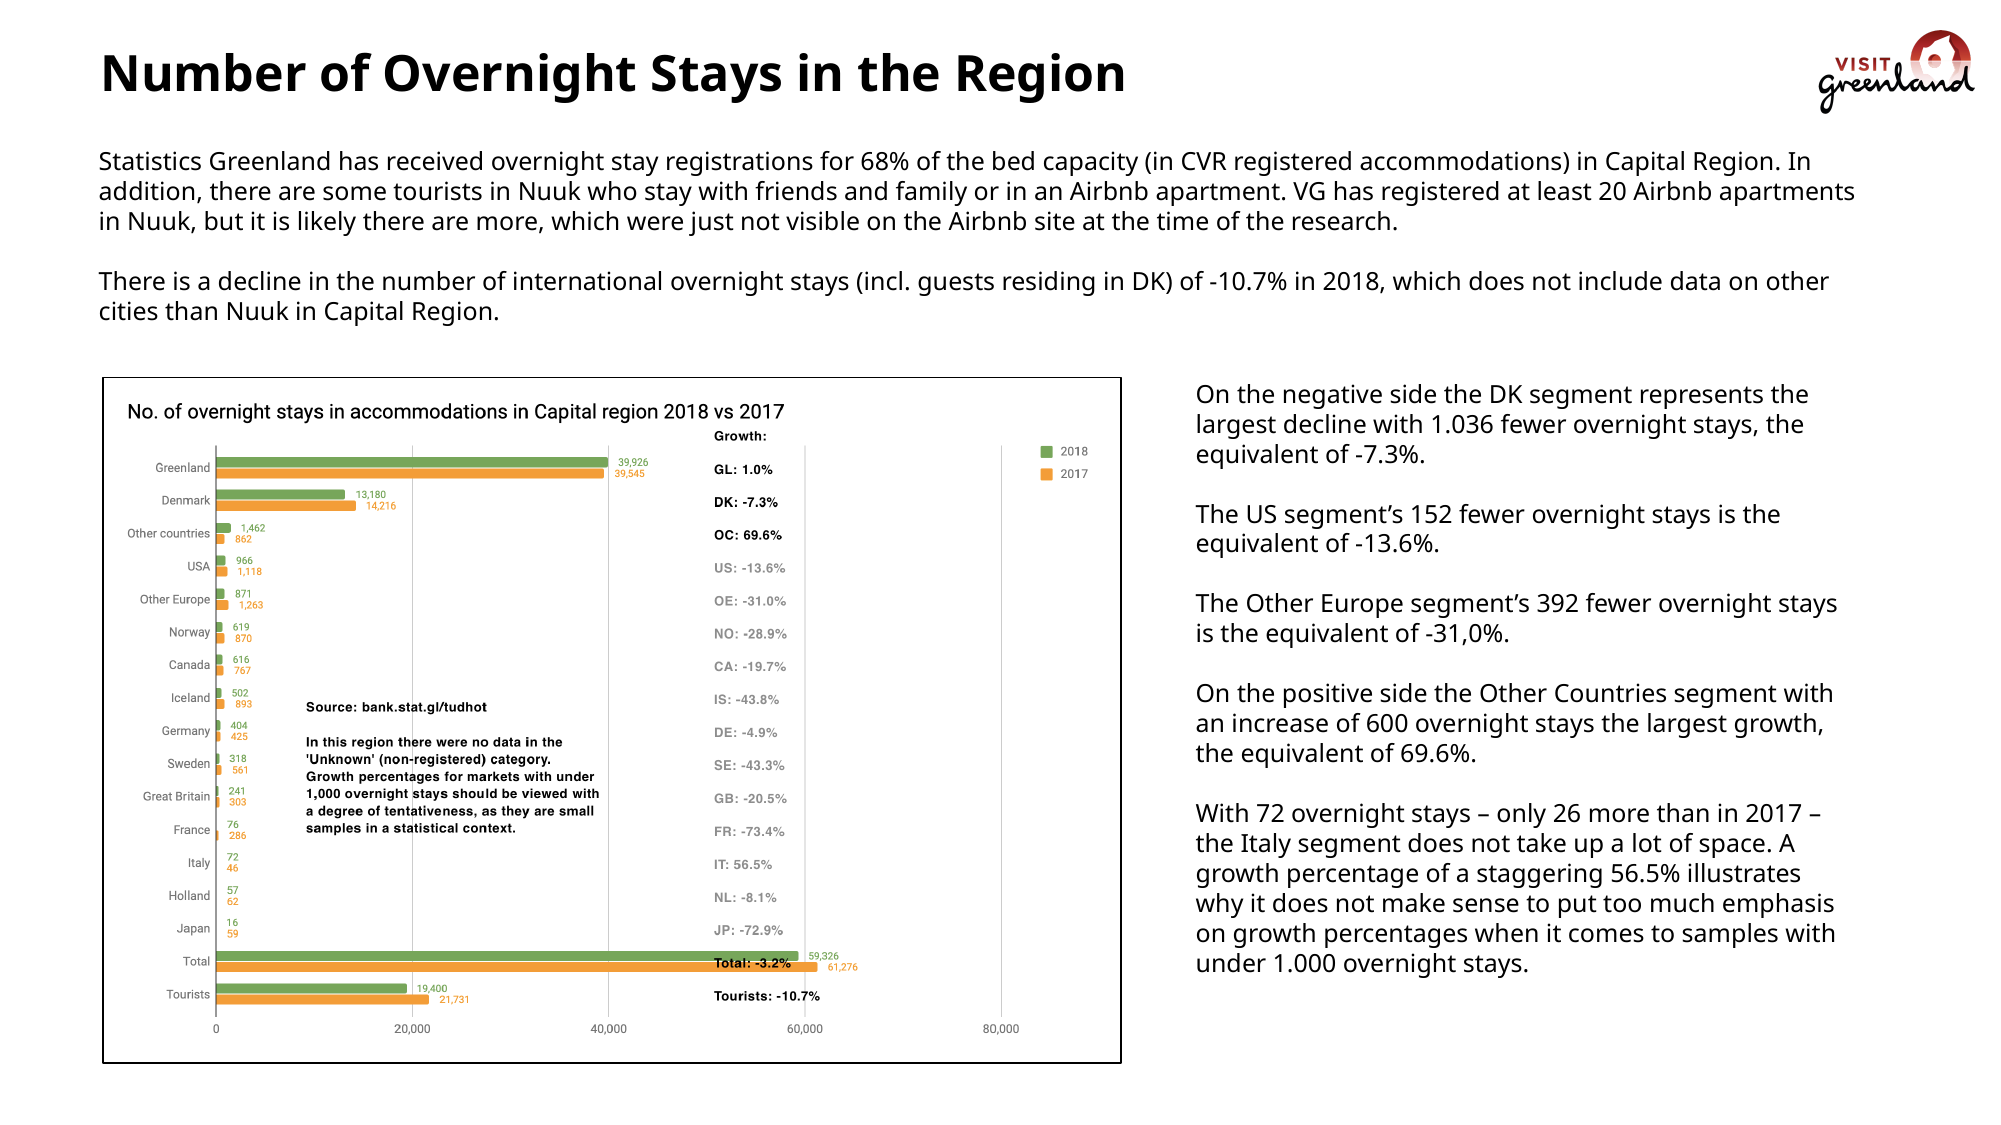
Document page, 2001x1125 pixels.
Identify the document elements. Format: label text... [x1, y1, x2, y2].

picture [103, 378, 1121, 1063]
text_box Statistics Greenland has received overnight stay registrations for 68% of the bed capacity (in CVR registered accommodations) in Capital Region. In addition, there are some tourists in Nuuk who stay with friends and family or in an Airbnb apartment. VG has registered at least 20 Airbnb apartments in Nuuk, but it is likely there are more, which were just not visible on the Airbnb site at the time of the research. There is a decline in the number of international overnight stays (incl. guests residing in DK) of -10.7% in 2018, which does not include data on other cities than Nuuk in Capital Region. [83, 137, 1895, 337]
text_box Number of Overnight Stays in the Region [85, 33, 1553, 110]
picture [1797, 16, 1999, 127]
text_box On the negative side the DK segment represents the largest decline with 1.036 fewer overnight stays, the equivalent of -7.3%. The US segment’s 152 fewer overnight stays is the equivalent of -13.6%. The Other Europe segment’s 392 fewer overnight stays is the equivalent of -31,0%. On the positive side the Other Countries segment with an increase of 600 overnight stays the largest growth, the equivalent of 69.6%. With 72 overnight stays – only 26 more than in 2017 – the Italy segment does not take up a lot of space. A growth percentage of a staggering 56.5% illustrates why it does not make sense to put too much emphasis on growth percentages when it comes to samples with under 1.000 overnight stays. [1180, 370, 1862, 1046]
